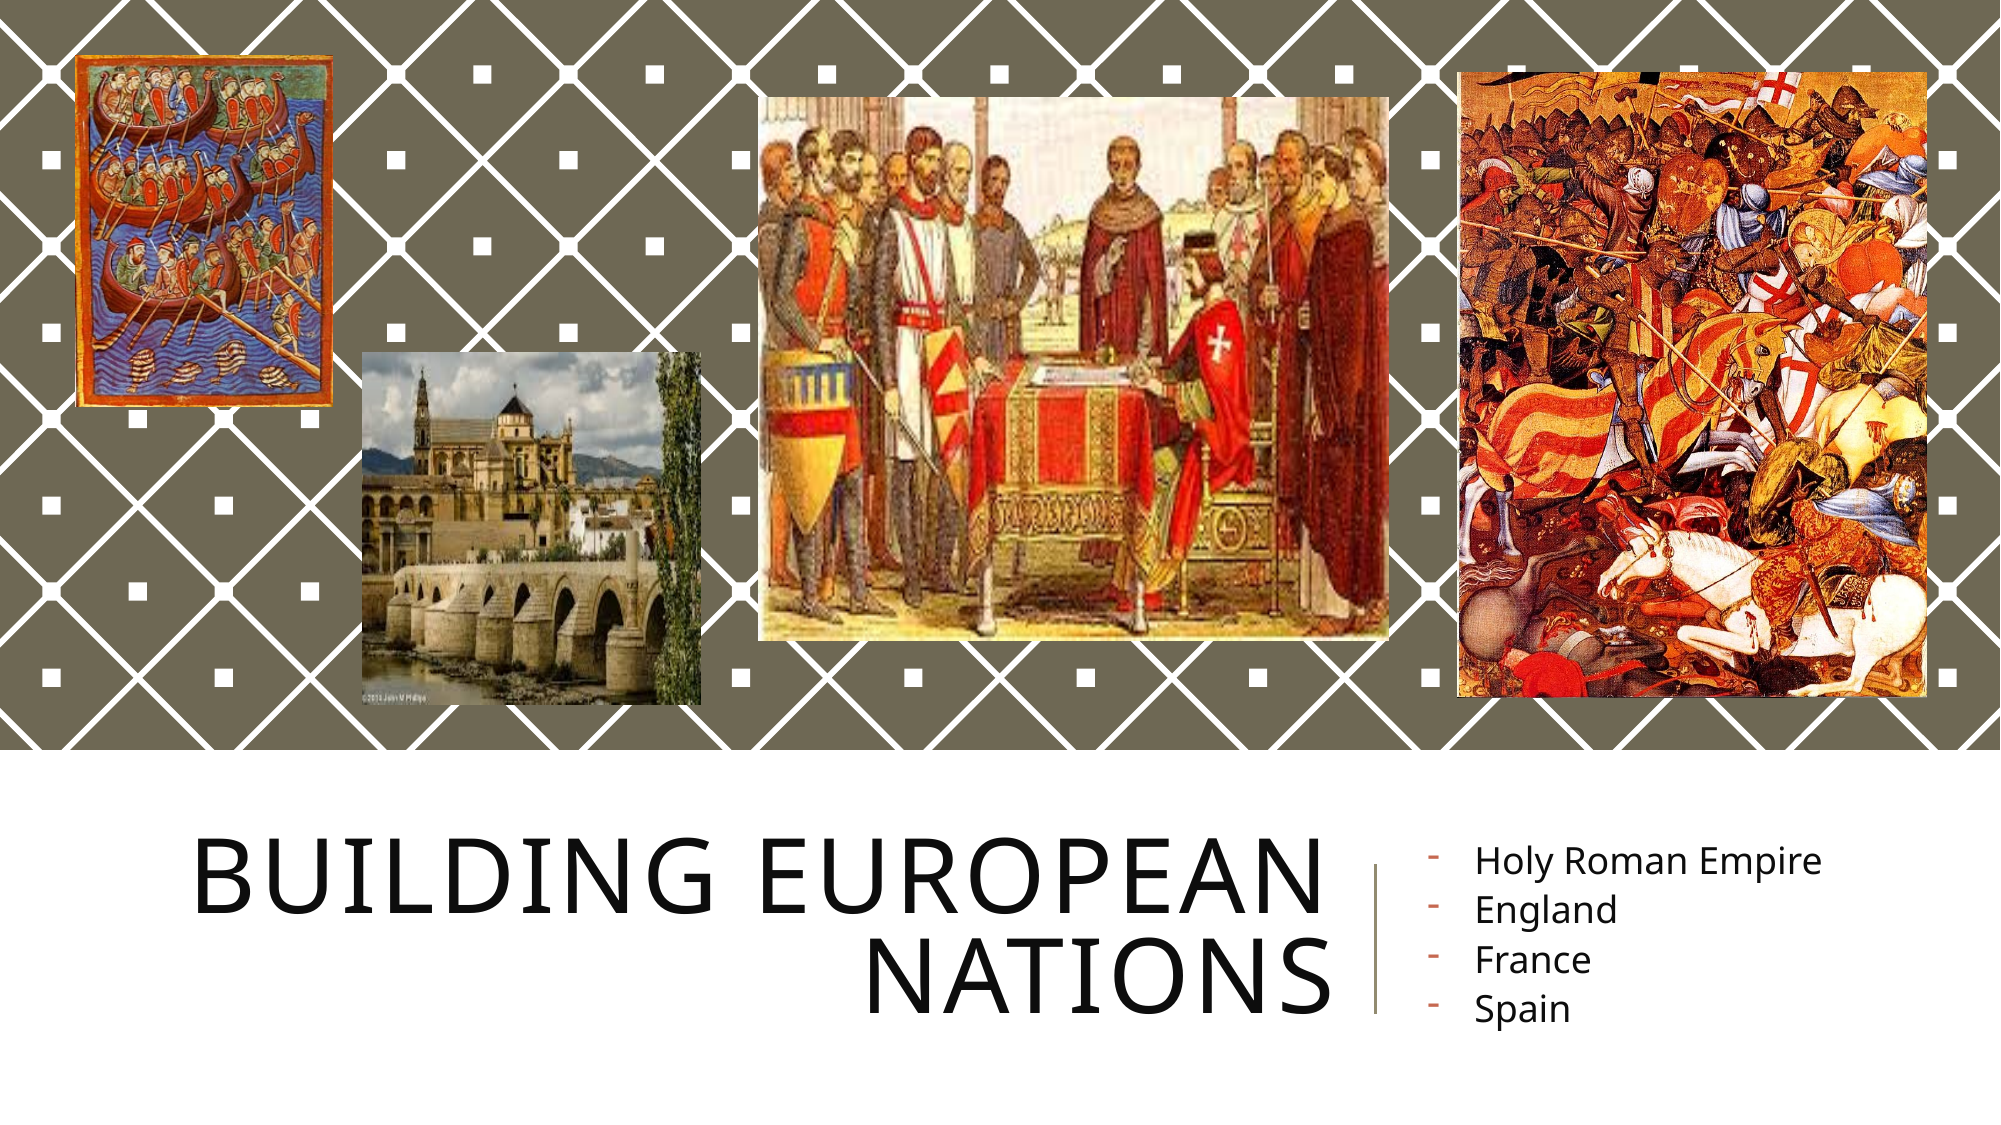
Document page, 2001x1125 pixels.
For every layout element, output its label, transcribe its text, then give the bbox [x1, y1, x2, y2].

picture [1457, 72, 1927, 699]
picture [74, 55, 333, 408]
picture [362, 352, 702, 705]
picture [758, 97, 1389, 641]
list Holy Roman Empire England France Spain [1412, 813, 1938, 1054]
title Building European Nations [75, 813, 1350, 1054]
